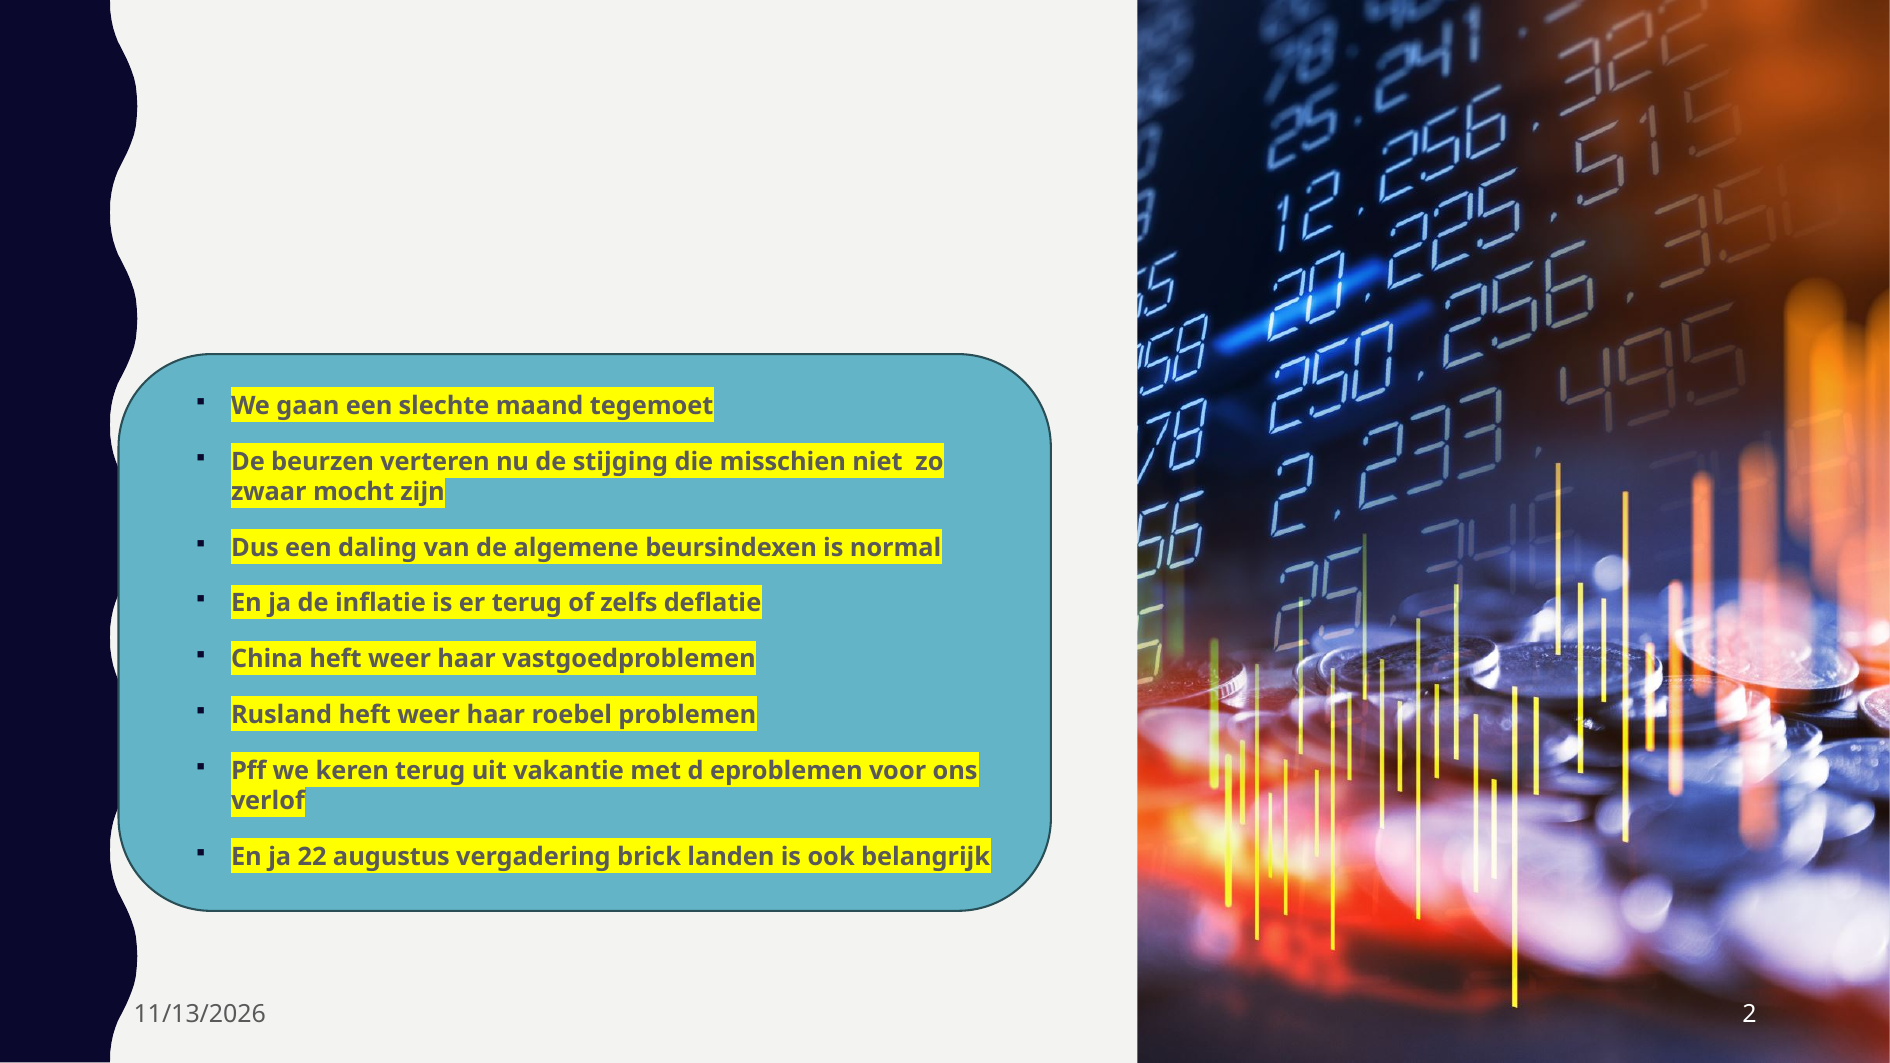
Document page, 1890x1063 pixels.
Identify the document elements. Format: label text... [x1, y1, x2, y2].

picture [1137, 0, 1890, 1063]
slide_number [118, 987, 480, 1042]
title [118, 59, 1051, 291]
text_box We gaan een slechte maand tegemoet De beurzen verteren nu de stijging die misschien niet zo zwaar mocht zijn Dus een daling van de algemene beursindexen is normal En ja de inflatie is er terug of zelfs deflatie China heft weer haar vastgoedproblemen Rusland heft weer haar roebel problemen Pff we keren terug uit vakantie met d eproblemen voor ons verlof En ja 22 augustus vergadering brick landen is ook belangrijk [117, 353, 1052, 912]
